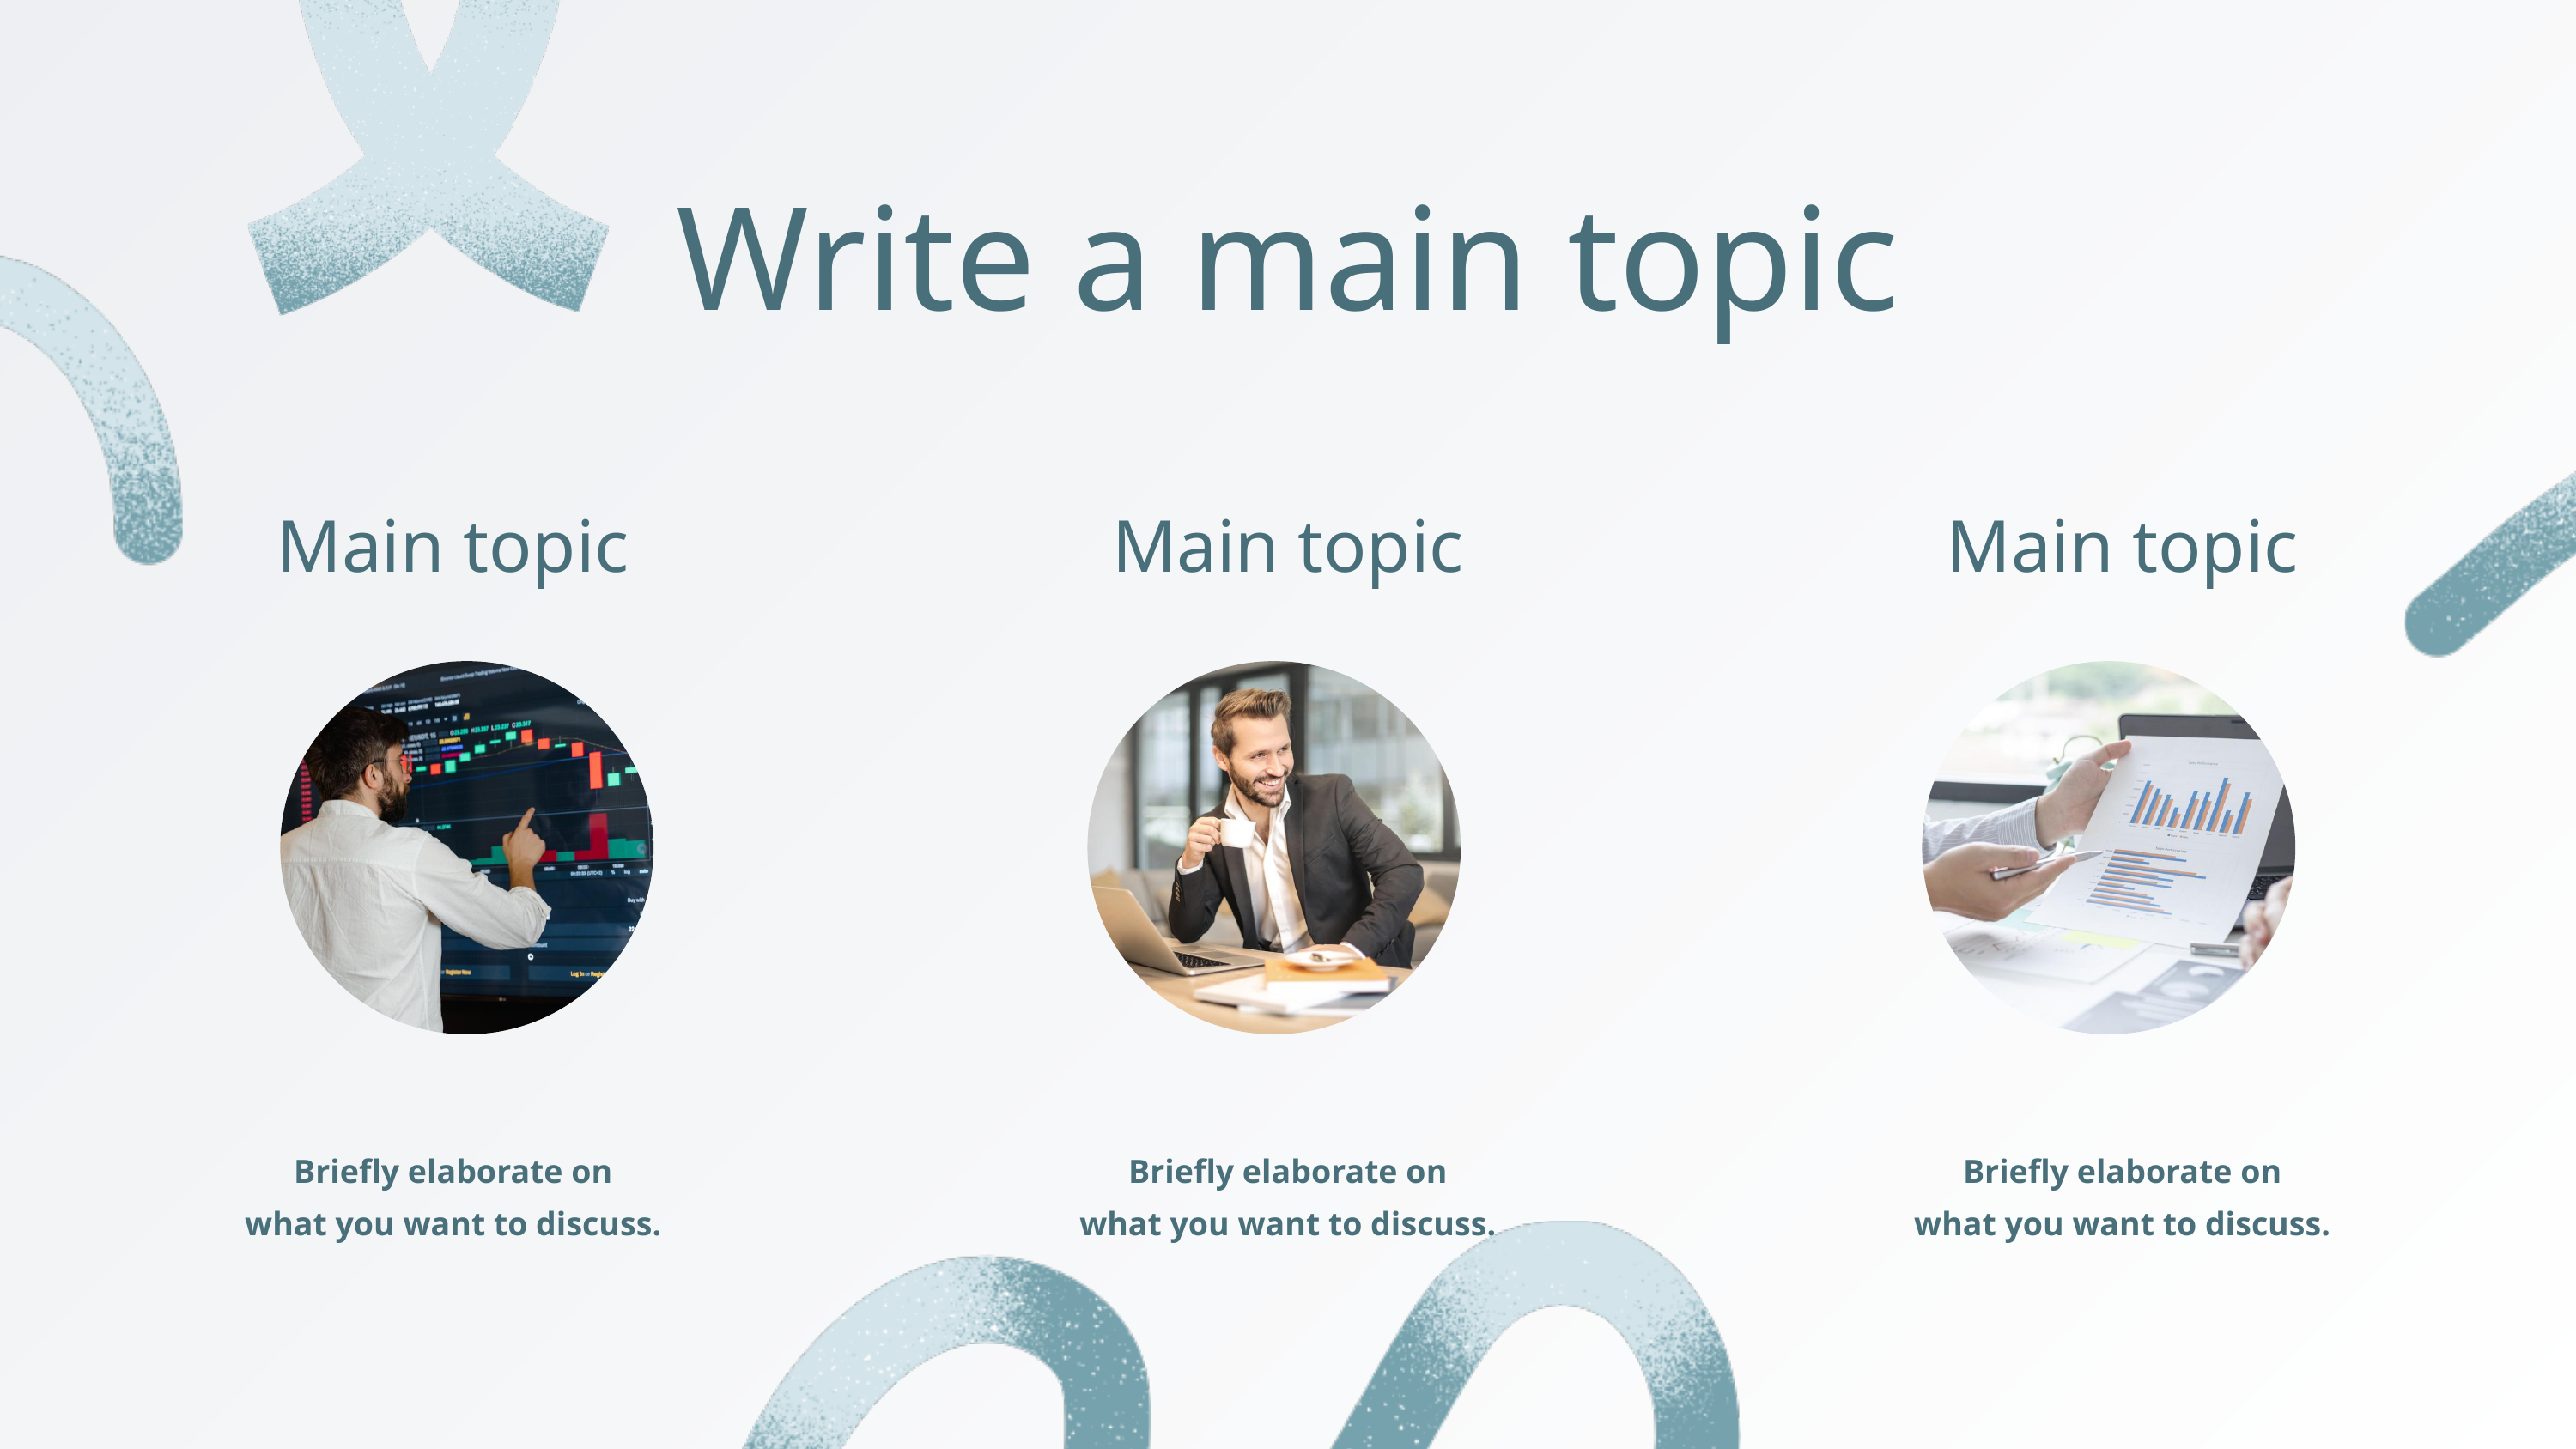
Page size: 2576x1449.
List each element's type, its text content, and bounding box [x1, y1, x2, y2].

text_box [2404, 415, 2576, 678]
text_box Main topic [1799, 499, 2404, 587]
text_box [247, 0, 610, 316]
text_box Write a main topic [335, 163, 2241, 339]
text_box Main topic [183, 499, 776, 587]
text_box Briefly elaborate on what you want to discuss. [1057, 1137, 1519, 1221]
text_box Main topic [964, 499, 1611, 587]
text_box [0, 252, 183, 641]
text_box Briefly elaborate on what you want to discuss. [130, 1137, 776, 1242]
text_box [1922, 661, 2296, 1034]
text_box [280, 661, 654, 1034]
text_box Briefly elaborate on what you want to discuss. [1892, 1137, 2354, 1242]
text_box [710, 1221, 1741, 1449]
text_box [1087, 661, 1461, 1034]
